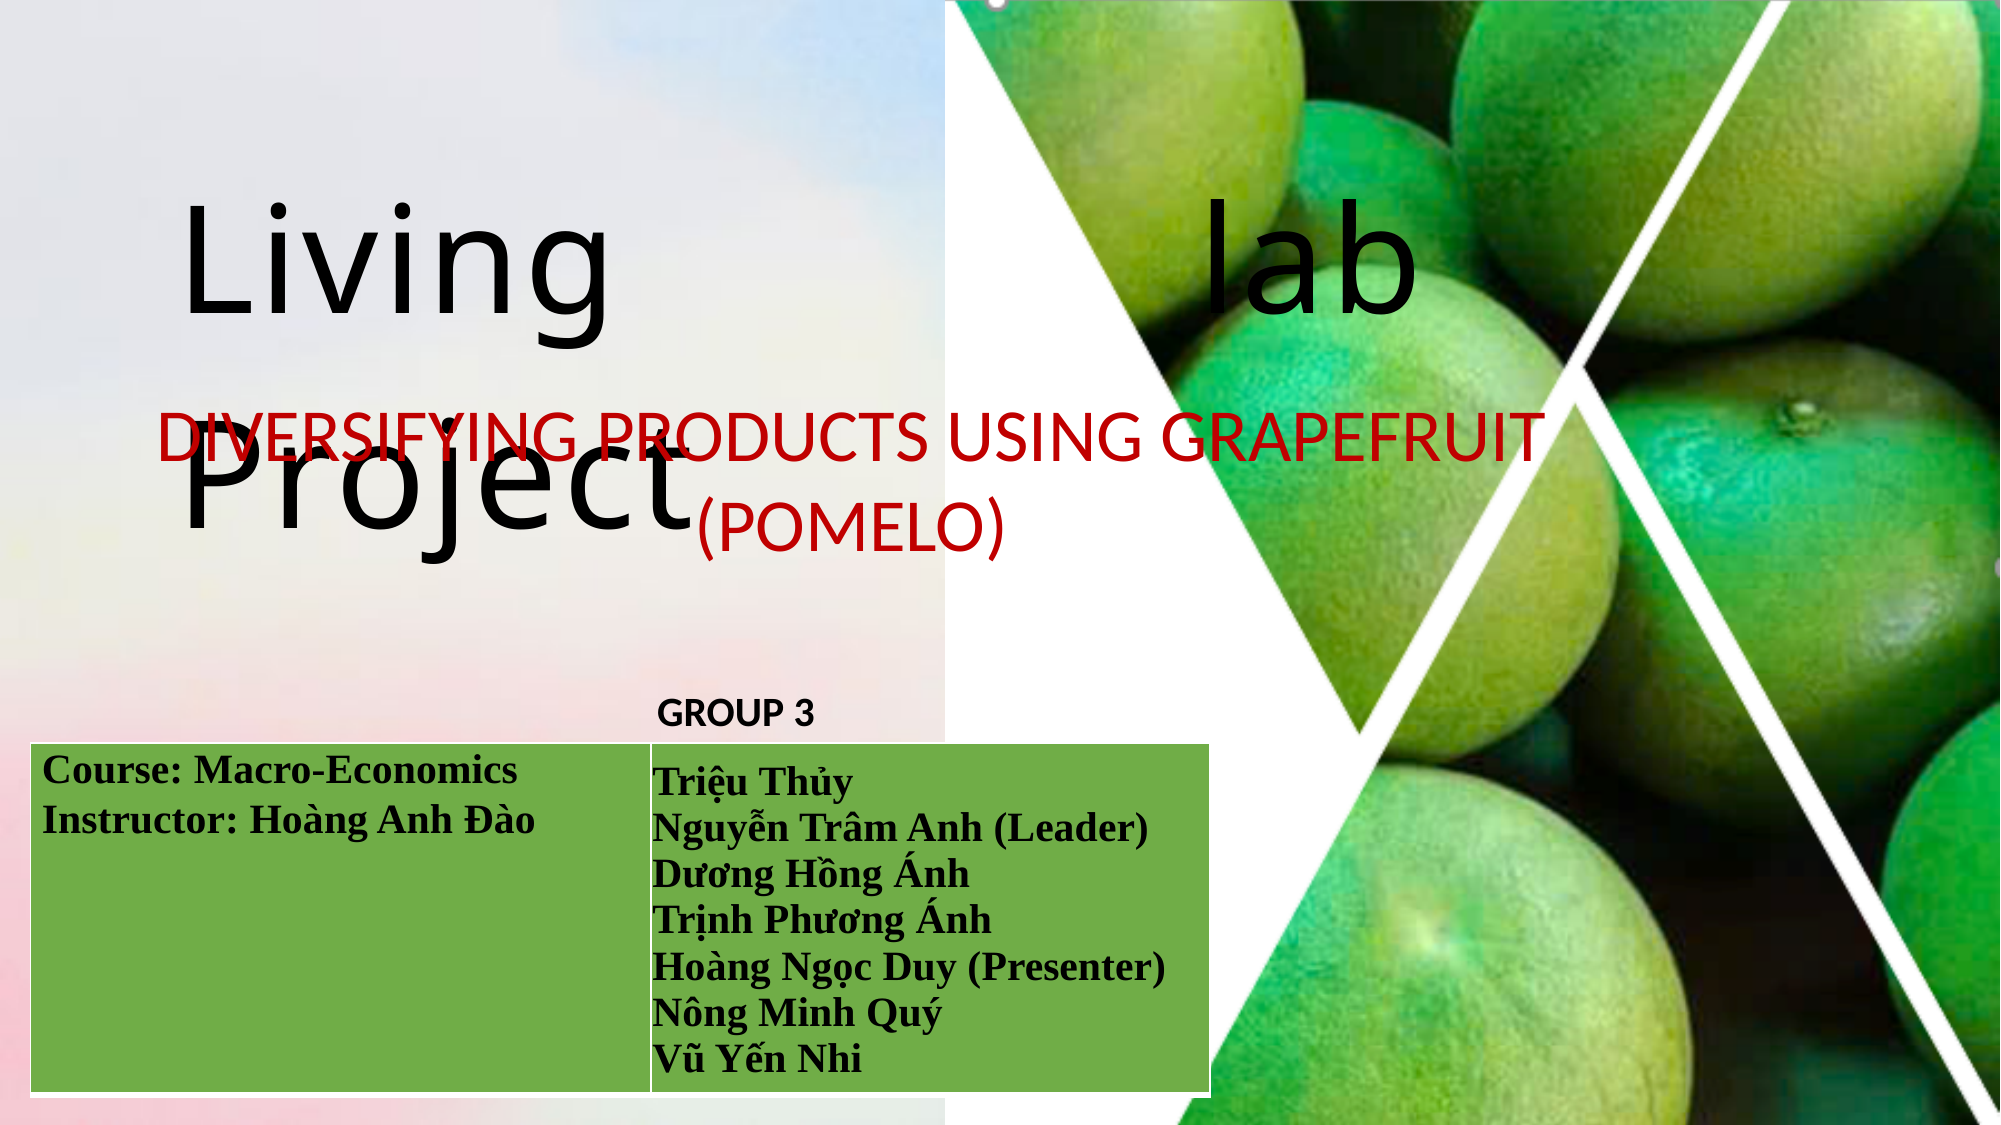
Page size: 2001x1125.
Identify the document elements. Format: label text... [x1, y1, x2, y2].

text_box DIVERSIFYING PRODUCTS USING GRAPEFRUIT (POMELO) [62, 378, 945, 574]
text_box GROUP 3 [620, 677, 852, 743]
picture [0, 0, 2001, 1125]
table_header Triệu Thủy Nguyễn Trâm Anh (Leader) Dương Hồng Ánh Trịnh Phương Ánh Hoàng Ngọc Duy (Presenter) Nông Minh Quý Vũ Yến Nhi [652, 744, 945, 1092]
text_box Living lab Project [176, 128, 945, 378]
table_header Course: Macro-Economics Instructor: Hoàng Anh Đào [31, 744, 650, 1092]
